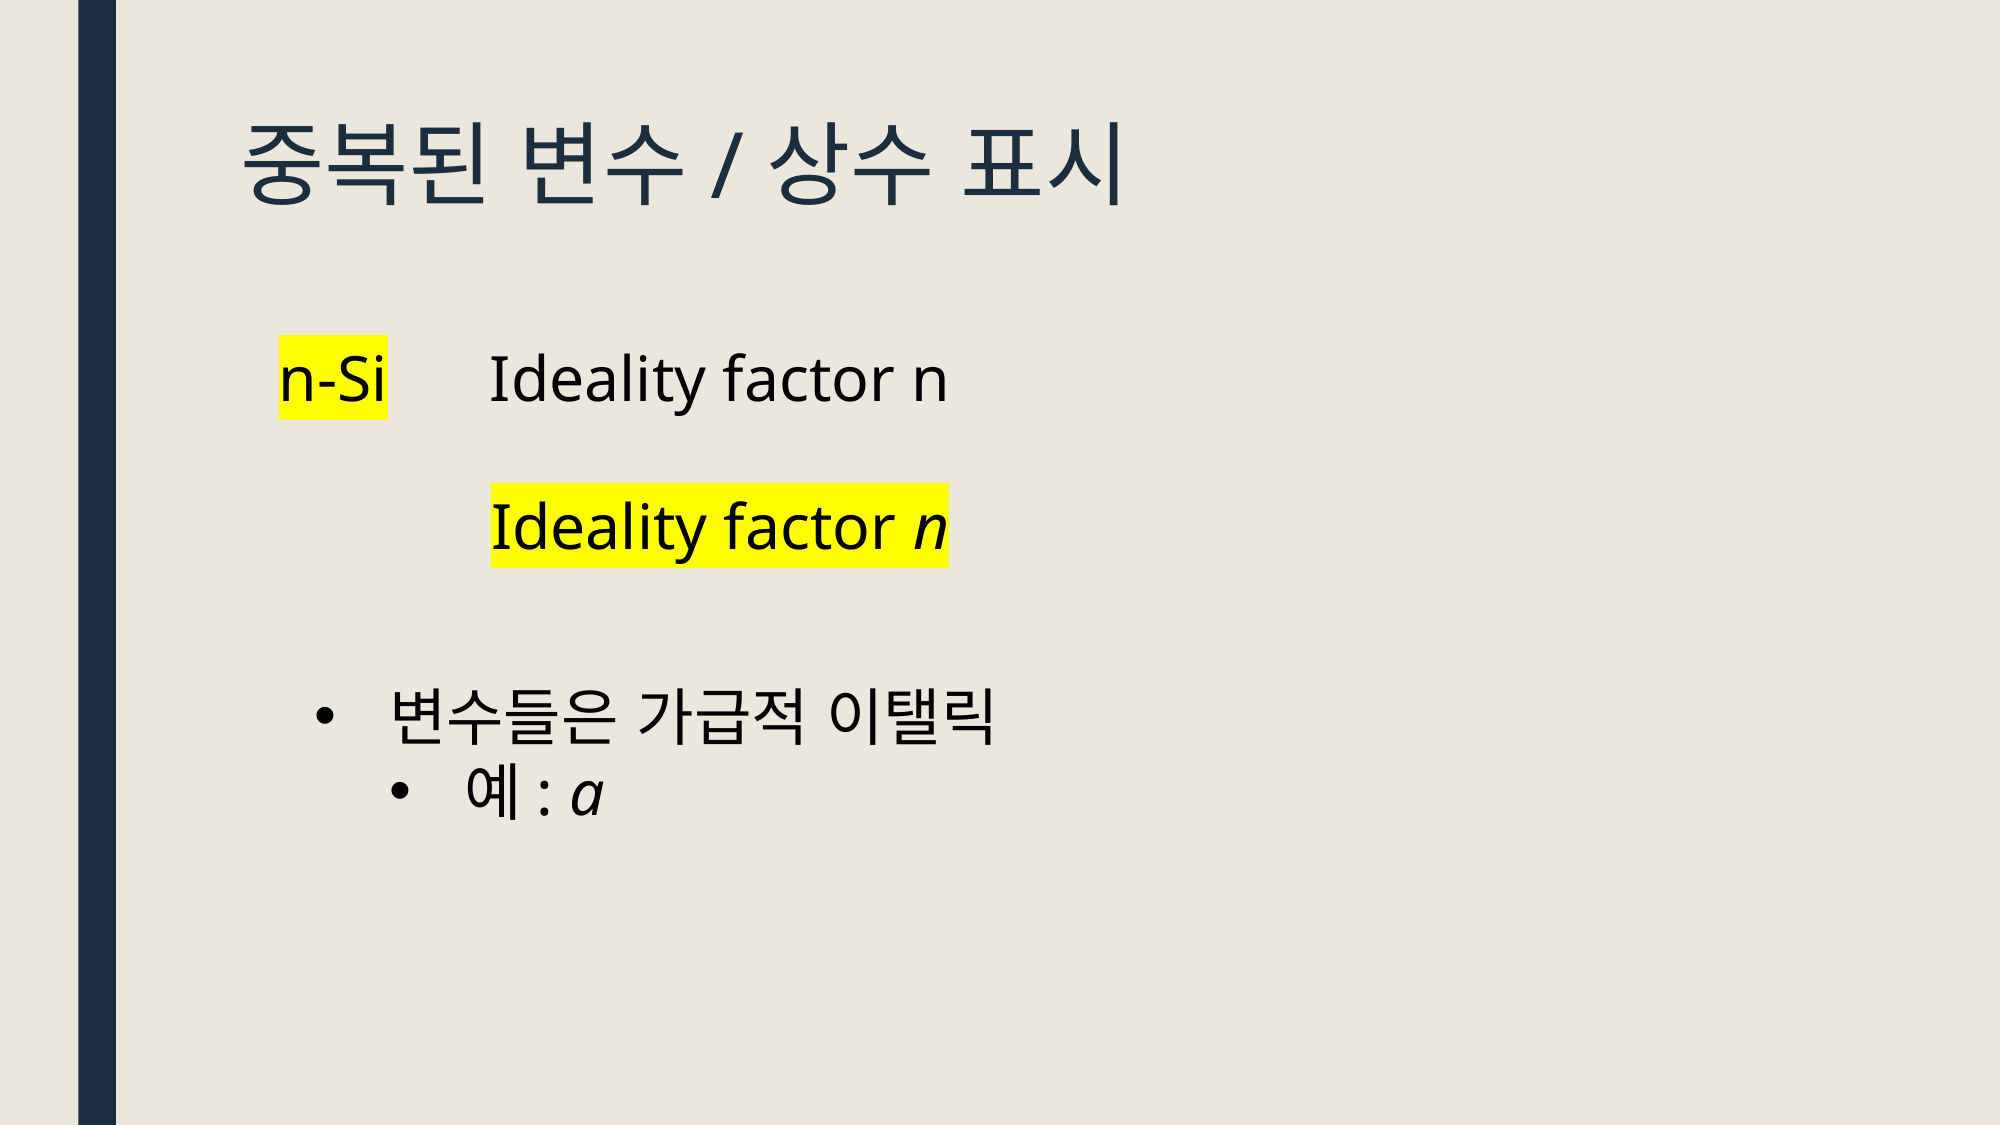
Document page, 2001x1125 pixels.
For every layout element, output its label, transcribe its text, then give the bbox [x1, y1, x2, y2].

text_box n-Si [278, 339, 389, 415]
text_box 변수들은 가급적 이탤릭 예: a [299, 670, 1300, 835]
title 중복된 변수/상수 표시 [225, 112, 1800, 357]
text_box Ideality factor n [489, 339, 951, 415]
text_box Ideality factor n [491, 486, 950, 562]
